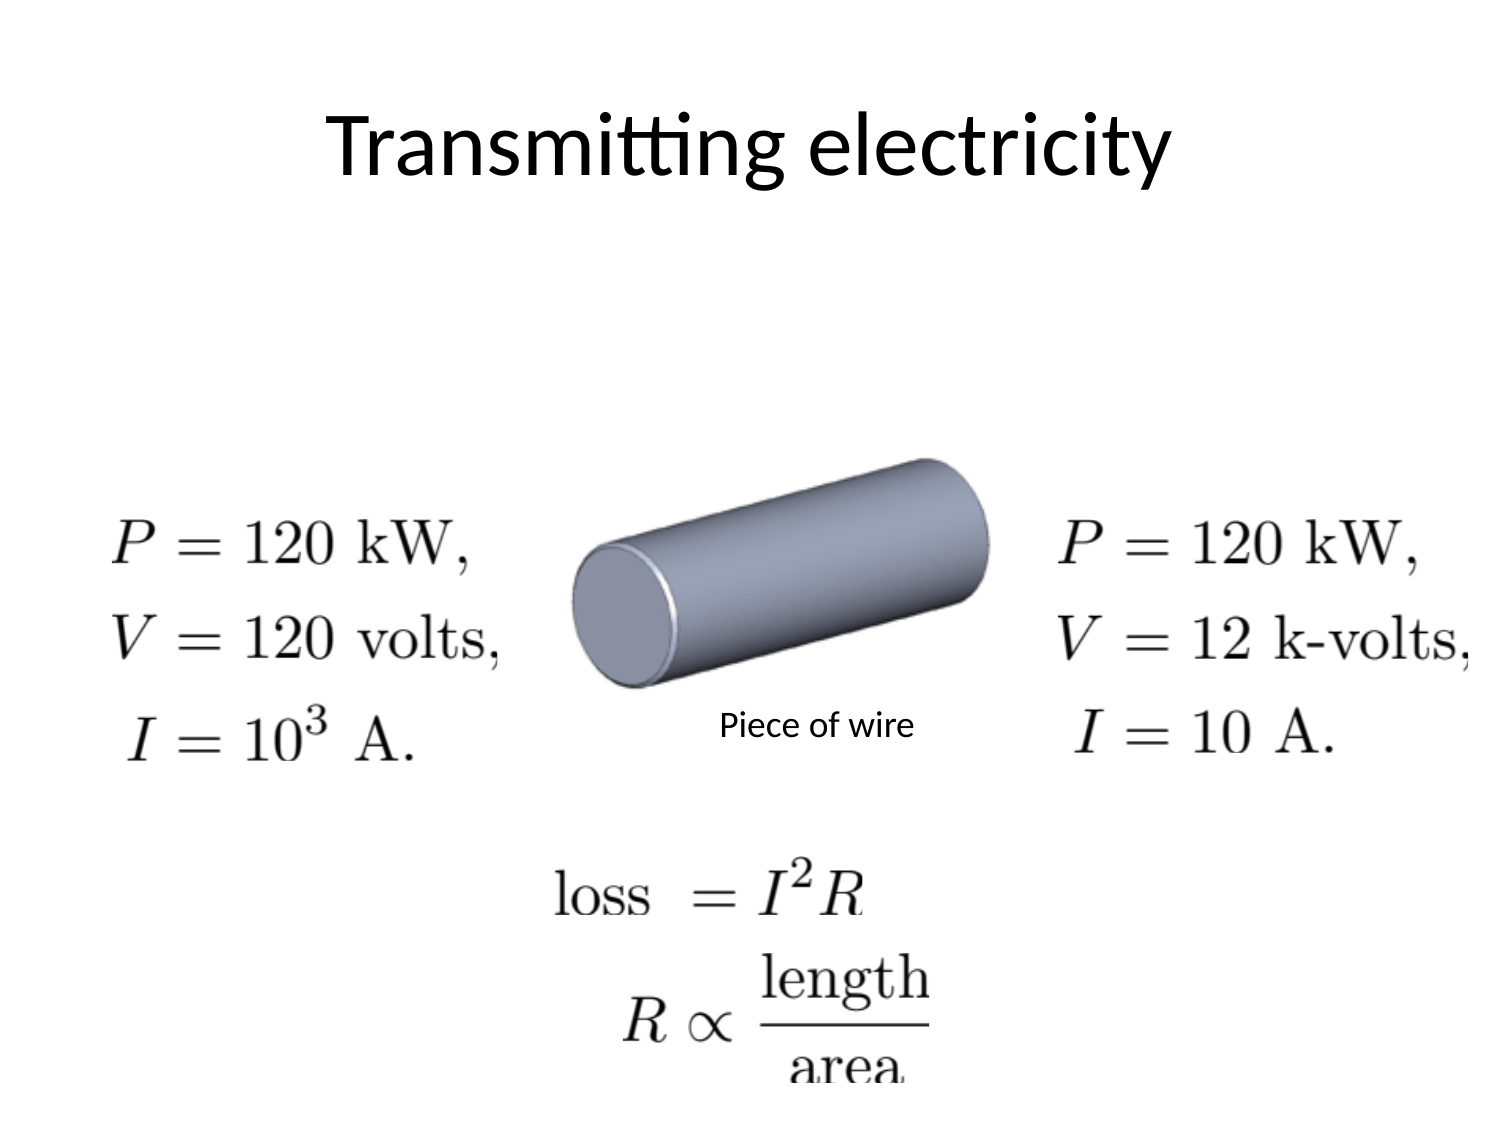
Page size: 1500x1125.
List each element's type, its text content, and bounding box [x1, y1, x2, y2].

title Transmitting electricity [75, 45, 1425, 233]
picture [111, 518, 498, 761]
picture [546, 371, 1016, 777]
picture [553, 855, 863, 915]
picture [622, 953, 930, 1083]
picture [1057, 518, 1469, 753]
